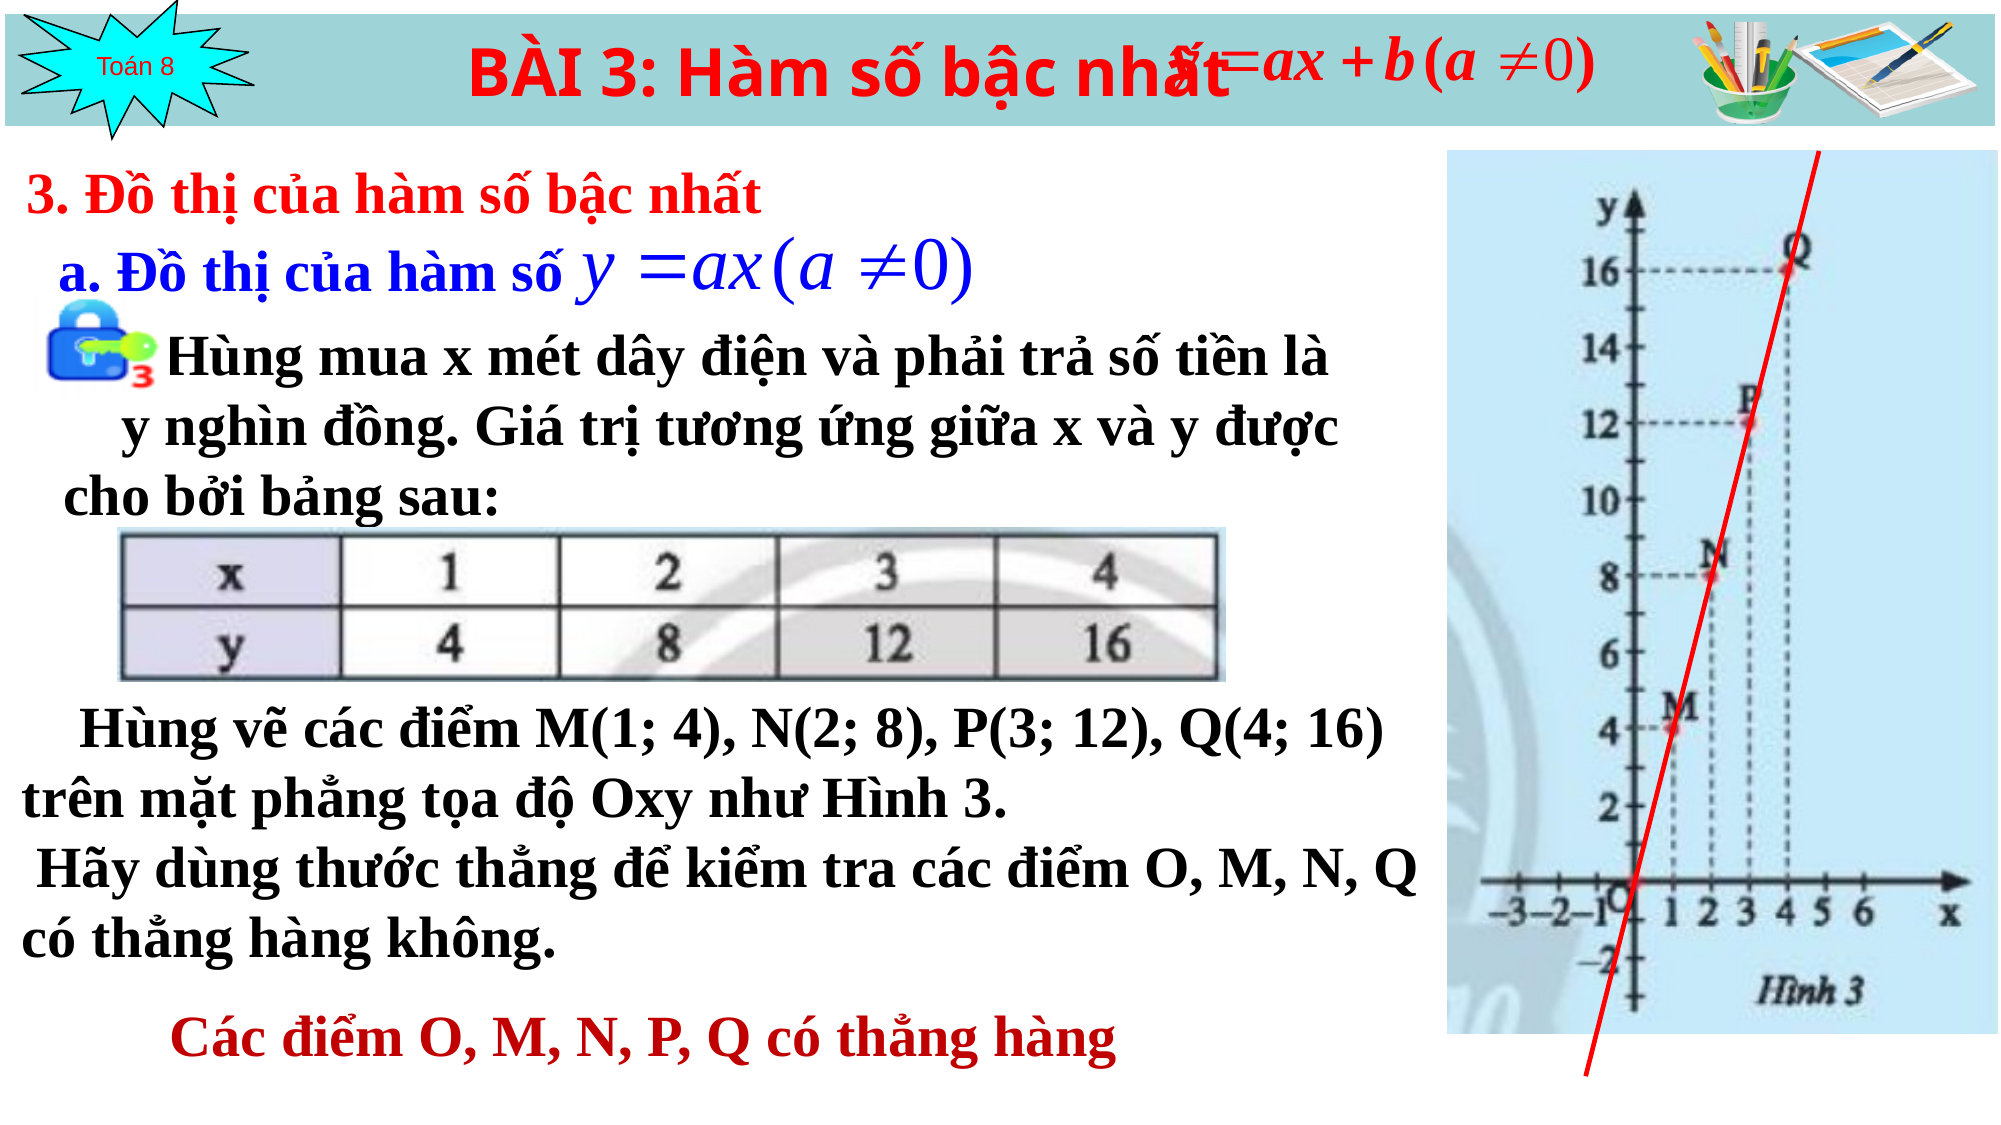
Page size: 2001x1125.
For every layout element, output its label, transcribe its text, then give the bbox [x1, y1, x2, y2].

picture [1447, 150, 1585, 1034]
picture [32, 296, 170, 397]
text_box Hùng mua x mét dây điện và phải trả số tiền là y nghìn đồng. Giá trị tương ứng giữa x và y được cho bởi bảng sau: [48, 309, 1419, 535]
picture [1819, 150, 1998, 1034]
text_box Các điểm O, M, N, P, Q có thẳng hàng [154, 990, 1328, 1076]
text_box Hùng vẽ các điểm M(1; 4), N(2; 8), P(3; 12), Q(4; 16) trên mặt phẳng tọa độ Oxy như Hình 3. Hãy dùng thước thẳng để kiểm tra các điểm O, M, N, Q có thẳng hàng không. [7, 682, 1447, 977]
picture [117, 527, 1226, 682]
text_box 3. Đồ thị của hàm số bậc nhất [11, 147, 792, 233]
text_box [43, 224, 1074, 323]
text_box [1153, 22, 1606, 107]
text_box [1585, 150, 1819, 1077]
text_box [0, 0, 2000, 139]
